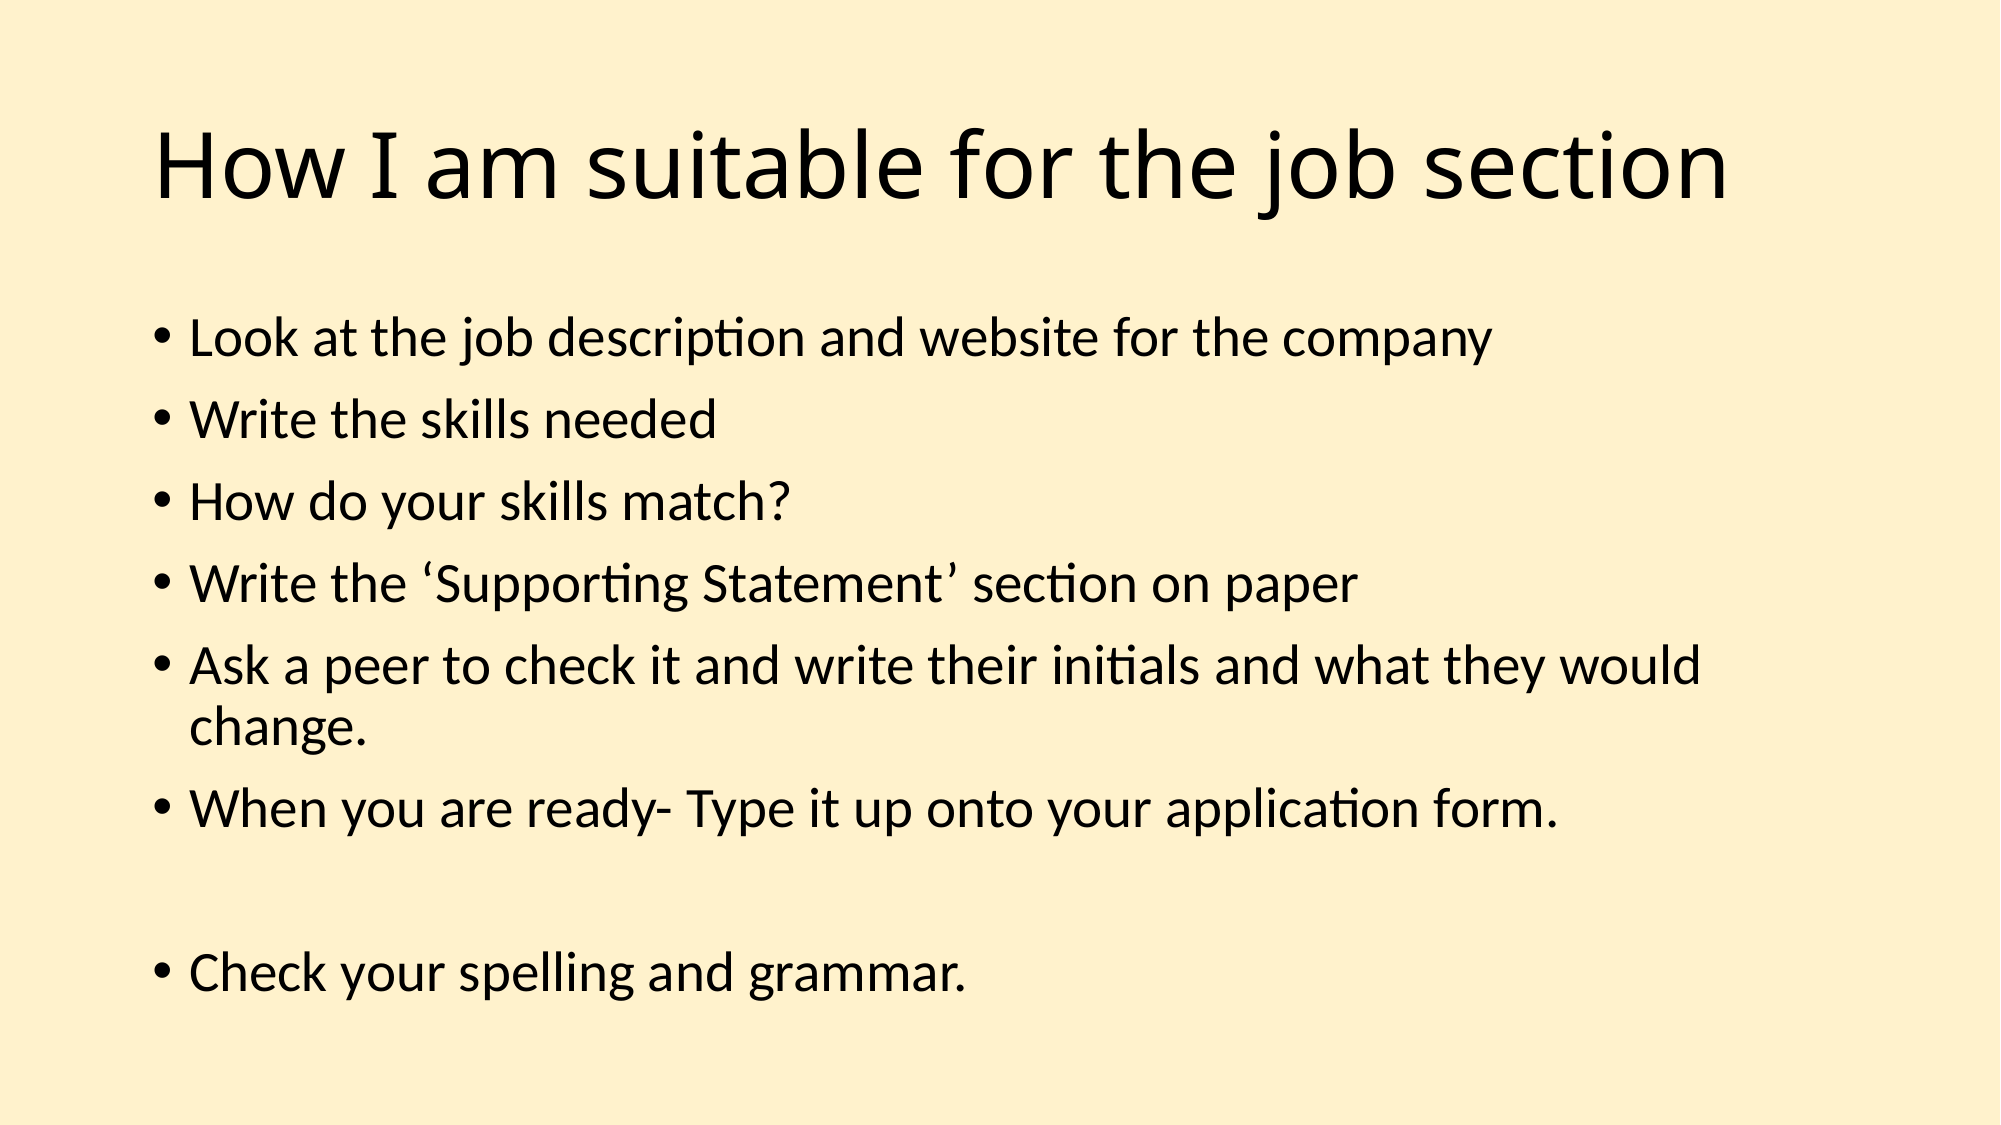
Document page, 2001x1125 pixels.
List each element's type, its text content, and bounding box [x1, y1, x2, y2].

title How I am suitable for the job section [137, 59, 1863, 278]
list Look at the job description and website for the company Write the skills needed How do your skills match? Write the ‘Supporting Statement’ section on paper Ask a peer to check it and write their initials and what they would change. When you are ready- Type it up onto your application form. Check your spelling and grammar. [137, 299, 1863, 1014]
